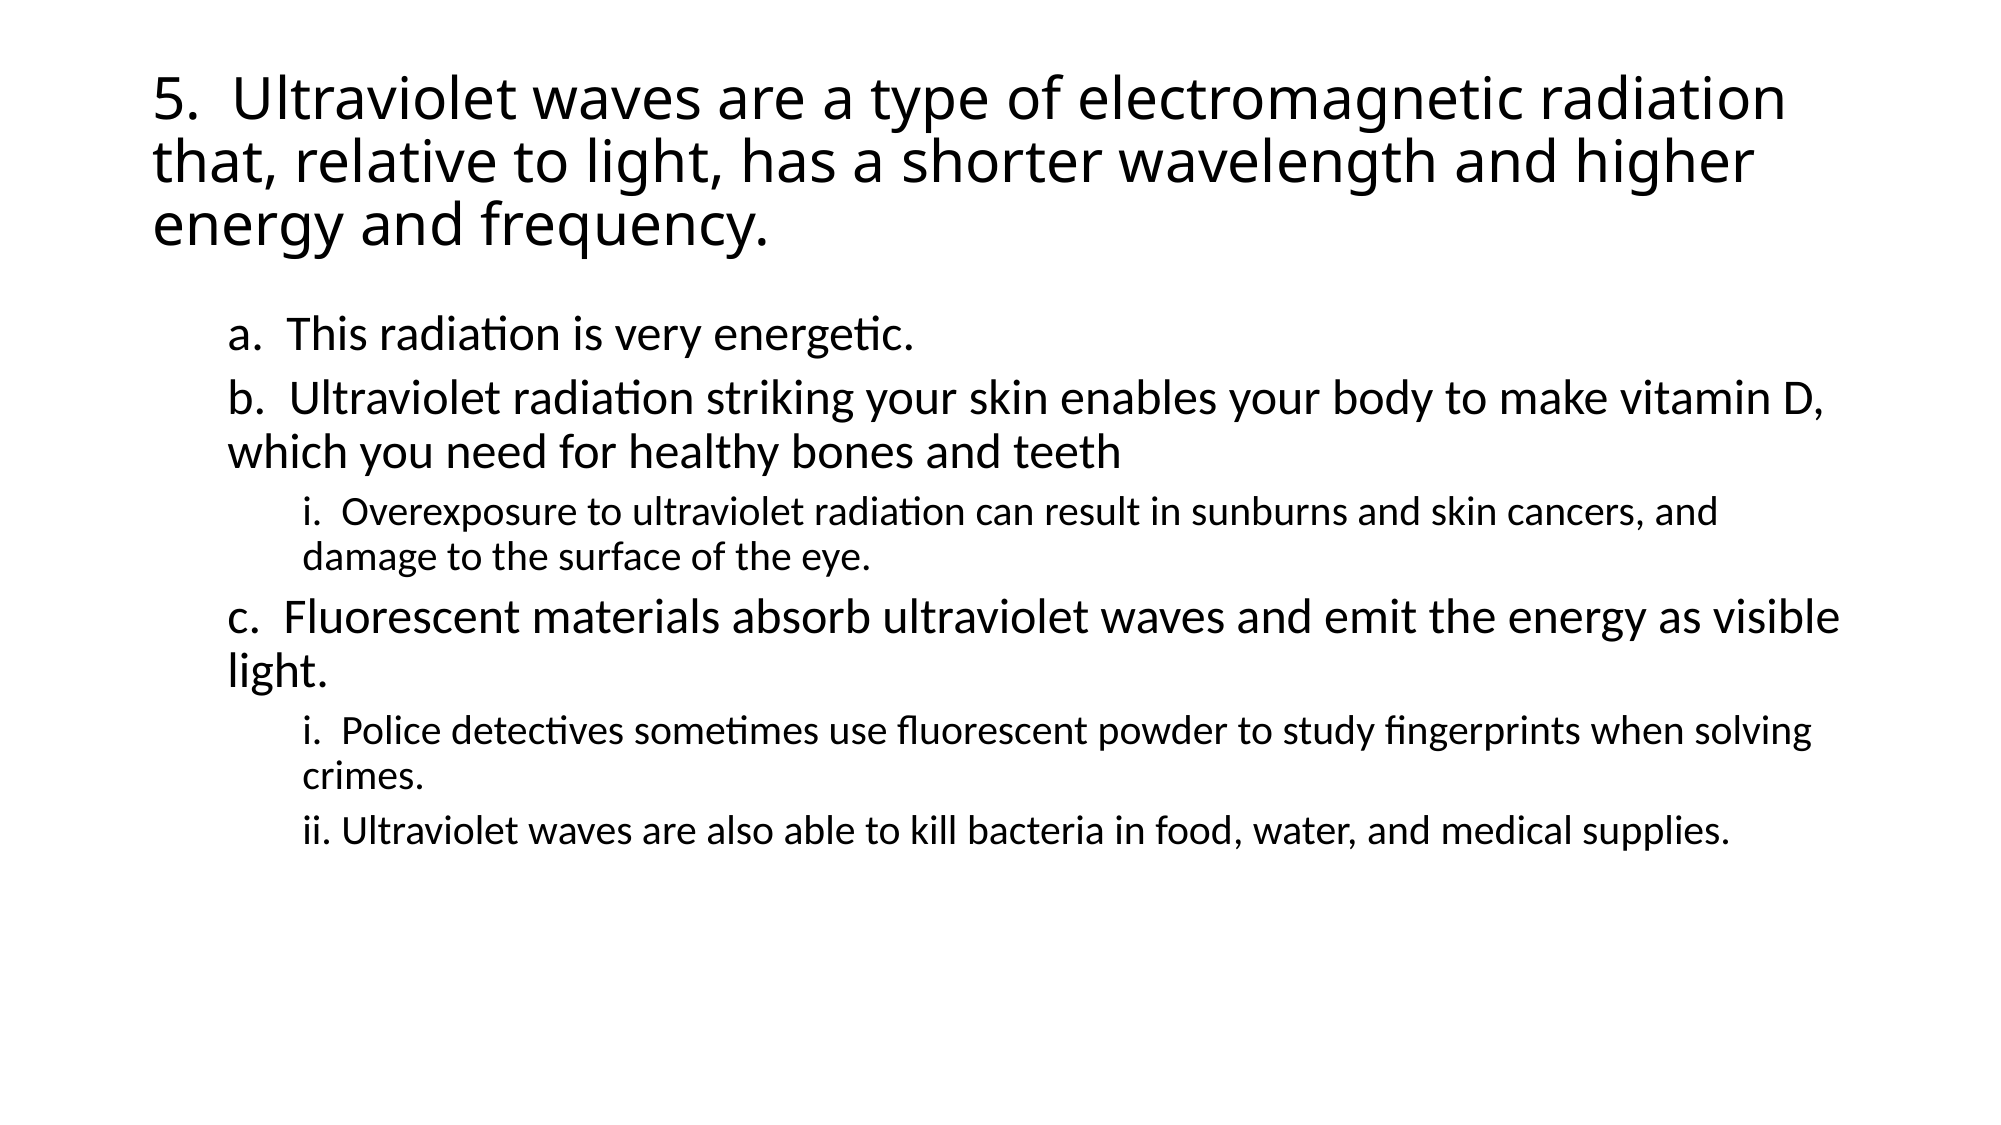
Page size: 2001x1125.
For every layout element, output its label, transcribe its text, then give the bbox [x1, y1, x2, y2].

title 5. Ultraviolet waves are a type of electromagnetic radiation that, relative to light, has a shorter wavelength and higher energy and frequency. [137, 59, 1863, 299]
list a. This radiation is very energetic. b. Ultraviolet radiation striking your skin enables your body to make vitamin D, which you need for healthy bones and teeth i. Overexposure to ultraviolet radiation can result in sunburns and skin cancers, and damage to the surface of the eye. c. Fluorescent materials absorb ultraviolet waves and emit the energy as visible light. i. Police detectives sometimes use fluorescent powder to study fingerprints when solving crimes. ii. Ultraviolet waves are also able to kill bacteria in food, water, and medical supplies. [137, 299, 1863, 1014]
